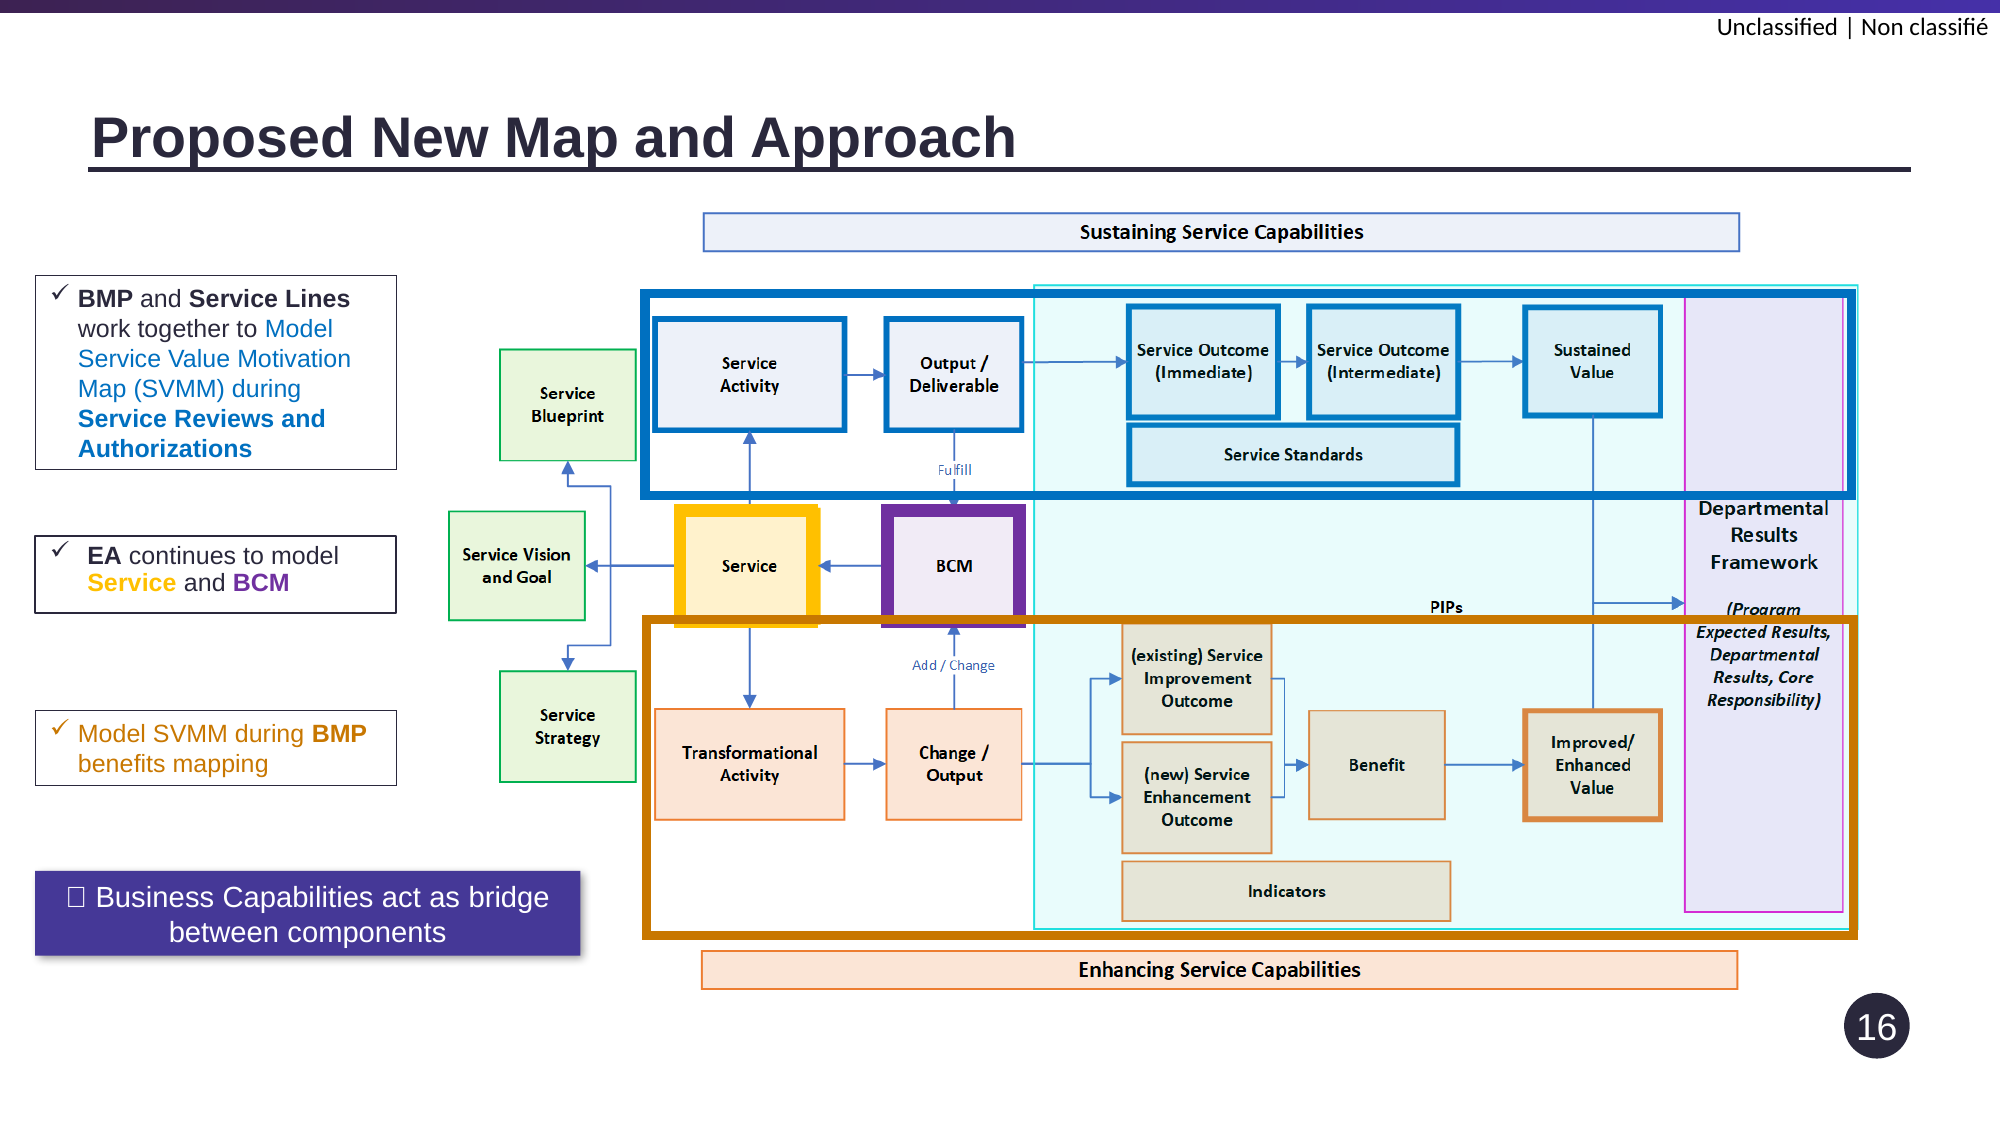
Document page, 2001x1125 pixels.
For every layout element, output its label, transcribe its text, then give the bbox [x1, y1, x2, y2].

text_box Model SVMM during BMP benefits mapping [35, 710, 397, 786]
slide_number 16 [1844, 992, 1910, 1059]
text_box BMP and Service Lines work together to Model Service Value Motivation Map (SVMM) during Service Reviews and Authorizations [35, 275, 397, 470]
text_box 💡 Business Capabilities act as bridge between components [35, 870, 447, 956]
text_box EA continues to model Service and BCM [35, 535, 397, 614]
title Proposed New Map and Approach [91, 86, 1910, 170]
picture [447, 211, 1859, 994]
